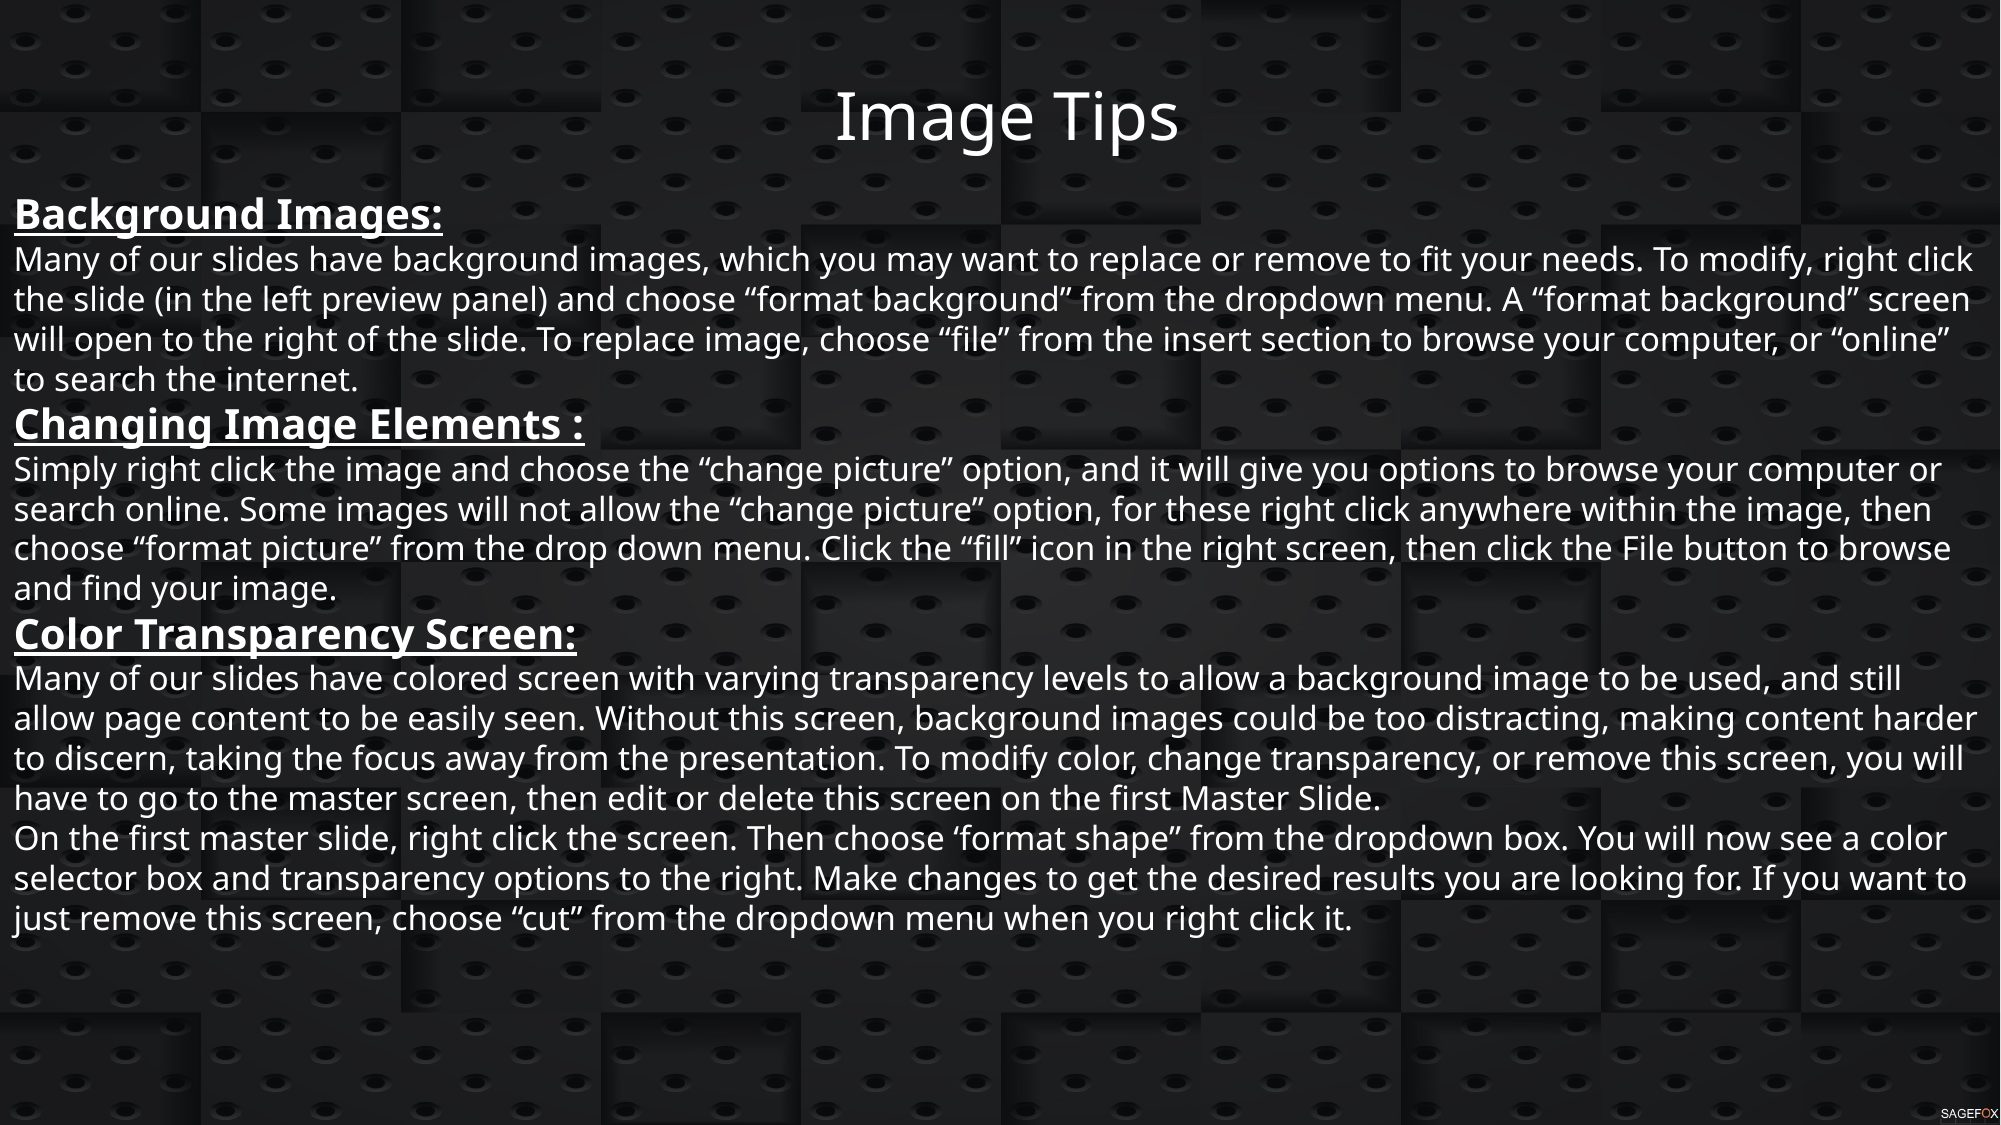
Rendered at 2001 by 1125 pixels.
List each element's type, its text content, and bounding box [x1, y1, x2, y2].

text_box Background Images: Many of our slides have background images, which you may want to replace or remove to fit your needs. To modify, right click the slide (in the left preview panel) and choose “format background” from the dropdown menu. A “format background” screen will open to the right of the slide. To replace image, choose “file” from the insert section to browse your computer, or “online” to search the internet. Changing Image Elements : Simply right click the image and choose the “change picture” option, and it will give you options to browse your computer or search online. Some images will not allow the “change picture” option, for these right click anywhere within the image, then choose “format picture” from the drop down menu. Click the “fill” icon in the right screen, then click the File button to browse and find your image. Color Transparency Screen: Many of our slides have colored screen with varying transparency levels to allow a background image to be used, and still allow page content to be easily seen. Without this screen, background images could be too distracting, making content harder to discern, taking the focus away from the presentation. To modify color, change transparency, or remove this screen, you will have to go to the master screen, then edit or delete this screen on the first Master Slide. On the first master slide, right click the screen. Then choose ‘format shape” from the dropdown box. You will now see a color selector box and transparency options to the right. Make changes to get the desired results you are looking for. If you want to just remove this screen, choose “cut” from the dropdown menu when you right click it. [0, 0, 2000, 1125]
title Image Tips [597, 59, 1420, 177]
